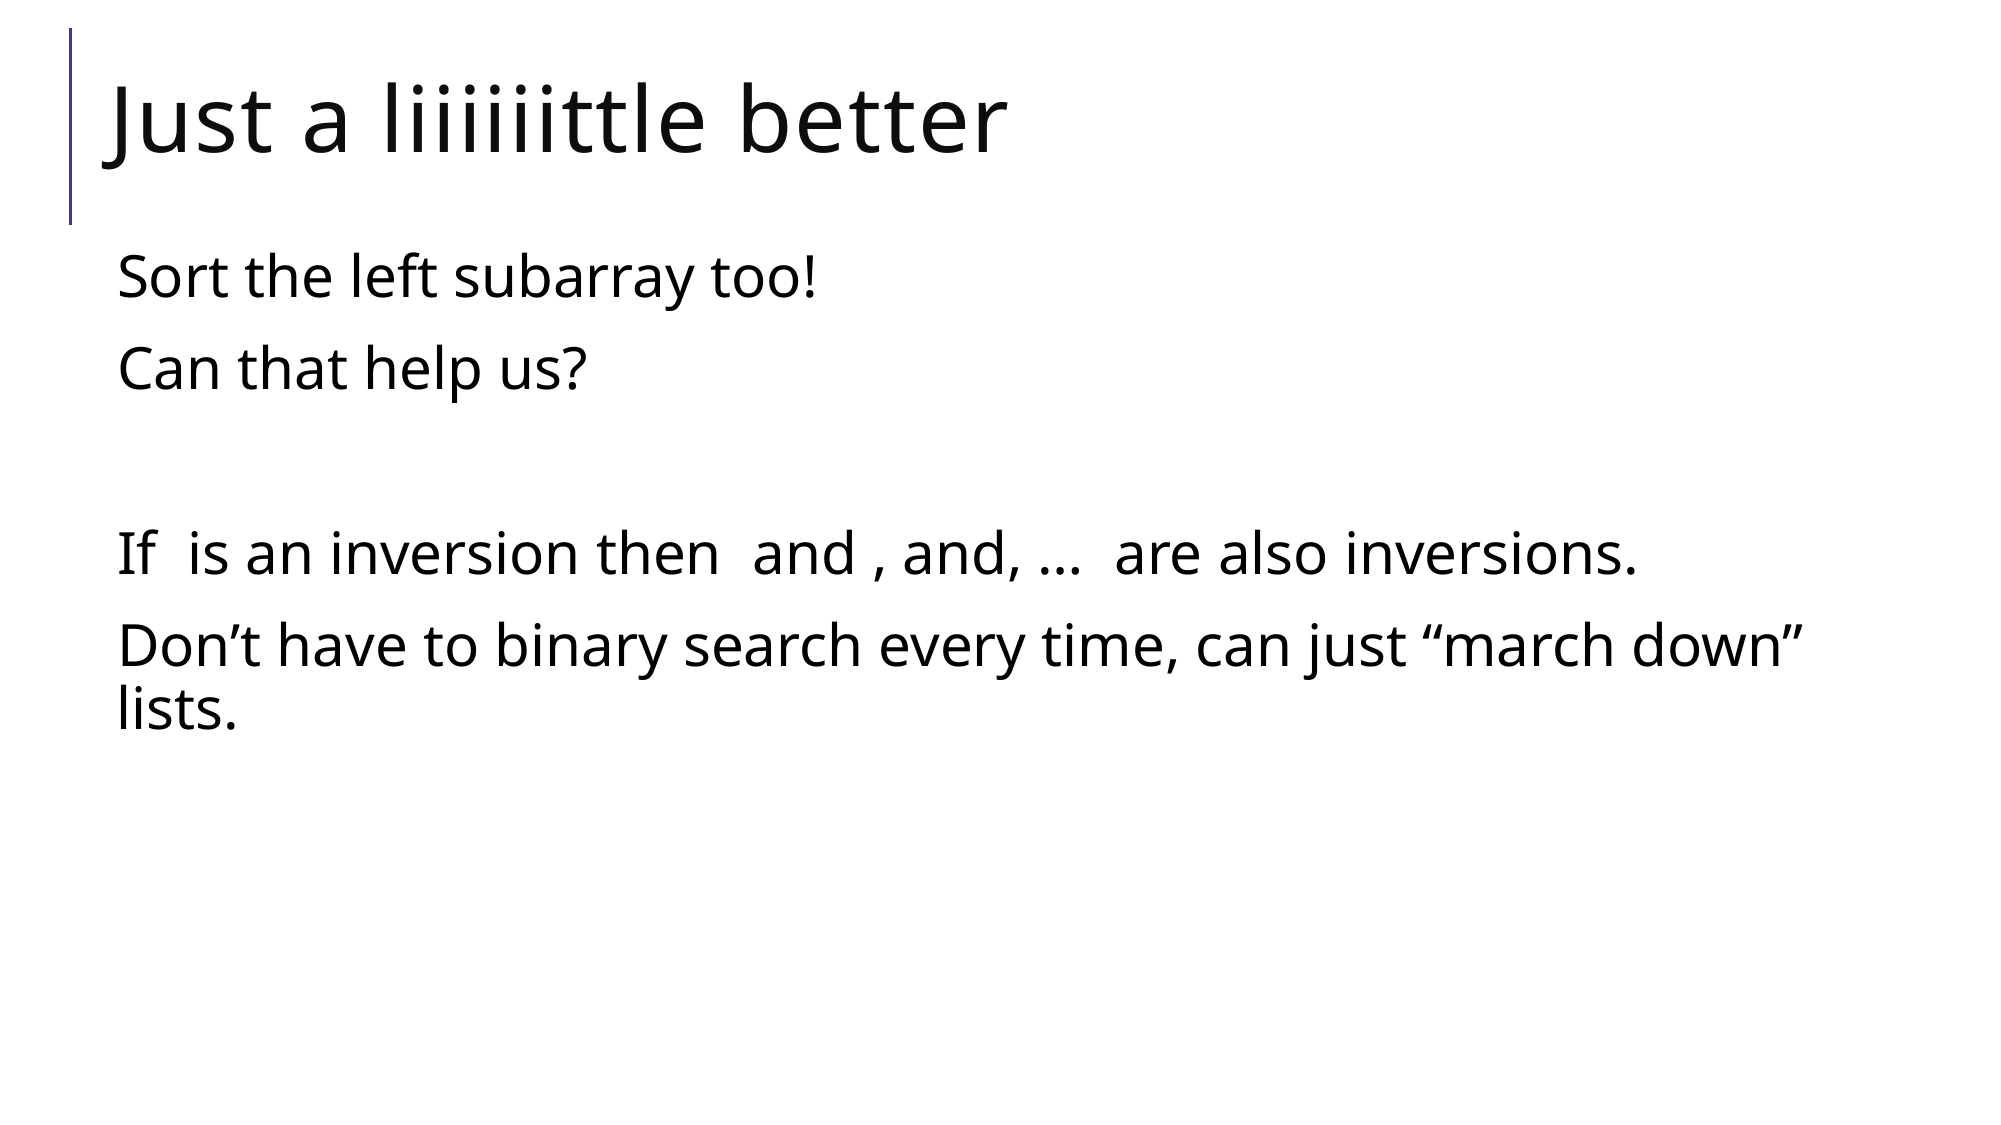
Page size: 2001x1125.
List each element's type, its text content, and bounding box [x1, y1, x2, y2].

title Just a liiiiiittle better [94, 43, 1930, 210]
